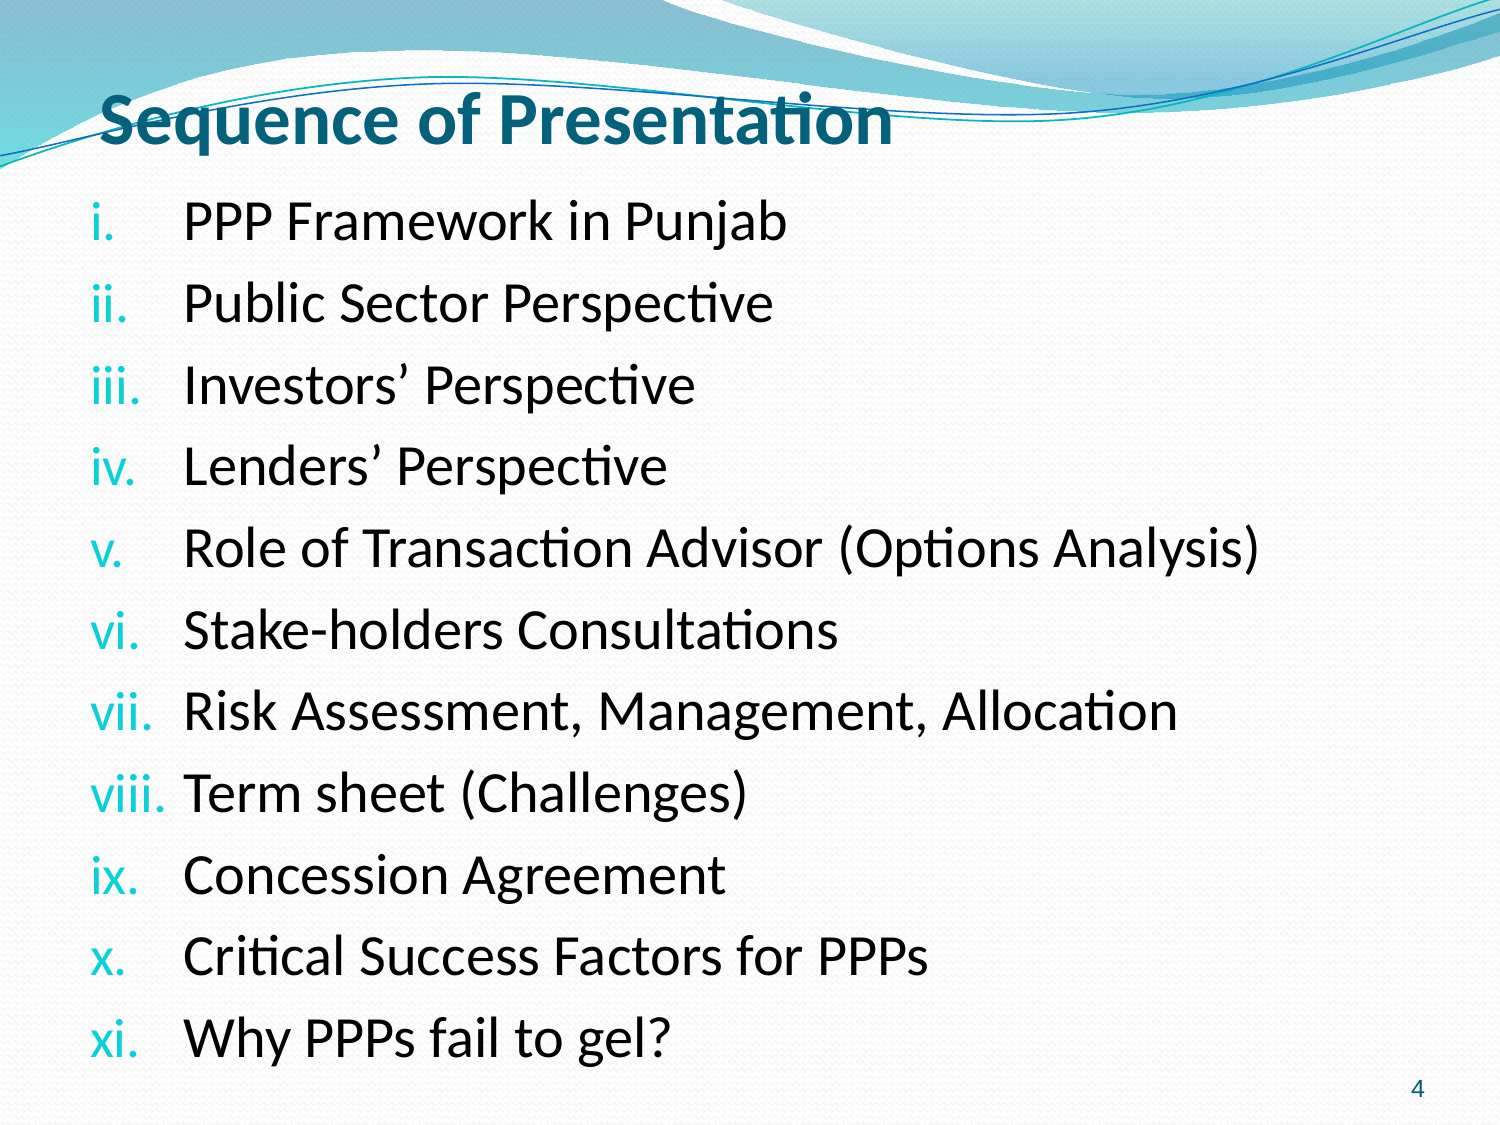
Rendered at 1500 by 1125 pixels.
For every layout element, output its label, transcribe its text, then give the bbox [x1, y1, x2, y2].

slide_number 4 [1299, 1042, 1425, 1103]
list PPP Framework in Punjab Public Sector Perspective Investors’ Perspective Lenders’ Perspective Role of Transaction Advisor (Options Analysis) Stake-holders Consultations Risk Assessment, Management, Allocation Term sheet (Challenges) Concession Agreement Critical Success Factors for PPPs Why PPPs fail to gel? [74, 174, 1426, 1038]
title Sequence of Presentation [99, 62, 1451, 160]
